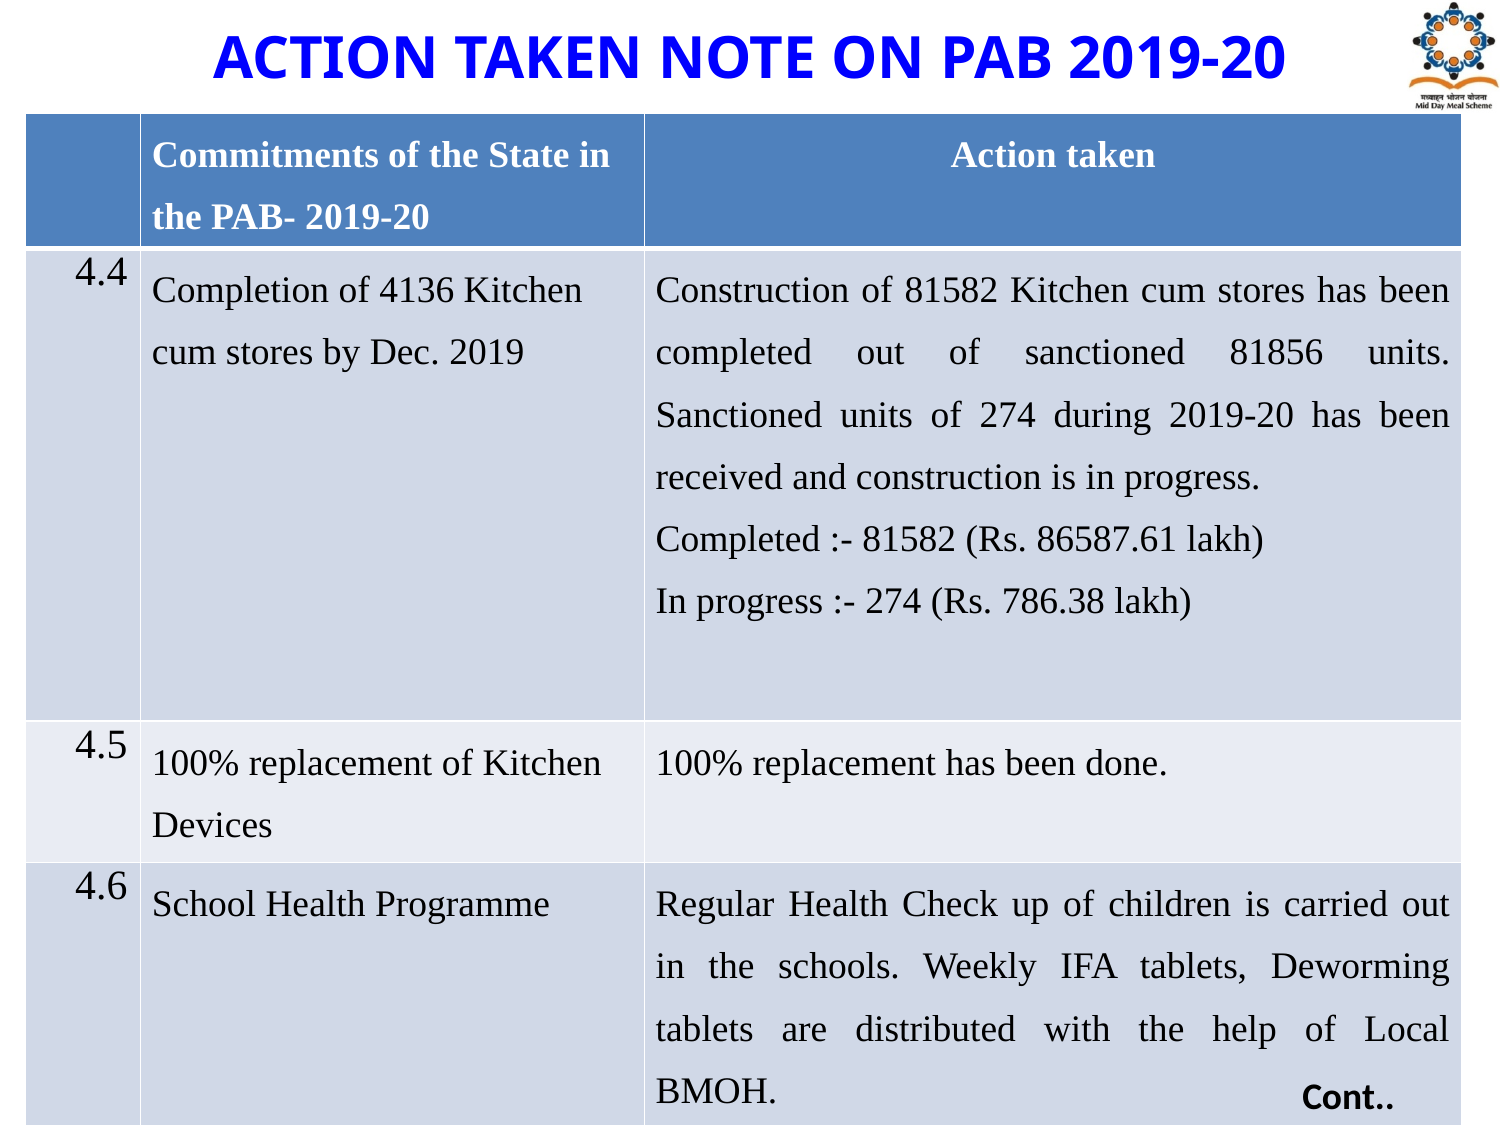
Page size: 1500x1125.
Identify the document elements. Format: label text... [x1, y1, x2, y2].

table_cell 4.4 [26, 251, 140, 720]
table_cell 4.5 [26, 722, 140, 862]
table_header Commitments of the State in the PAB- 2019-20 [141, 114, 644, 246]
table_cell Completion of 4136 Kitchen cum stores by Dec. 2019 [141, 251, 644, 720]
table_cell 100% replacement of Kitchen Devices [141, 722, 644, 862]
table_cell 100% replacement has been done. [645, 722, 1461, 862]
table_header [26, 114, 140, 246]
table_cell Construction of 81582 Kitchen cum stores has been completed out of sanctioned 81856 units. Sanctioned units of 274 during 2019-20 has been received and construction is in progress. Completed :- 81582 (Rs. 86587.61 lakh) In progress :- 274 (Rs. 786.38 lakh) [645, 251, 1461, 720]
table_header Action taken [645, 114, 1461, 246]
table_cell School Health Programme [141, 863, 644, 1125]
text_box ACTION TAKEN NOTE ON PAB 2019-20 [0, 12, 1402, 98]
table_cell 4.6 [26, 863, 140, 1125]
table_cell Regular Health Check up of children is carried out in the schools. Weekly IFA tablets, Deworming tablets are distributed with the help of Local BMOH. [645, 863, 1461, 1125]
text_box Cont.. [1287, 1064, 1475, 1125]
picture [1407, 0, 1500, 113]
